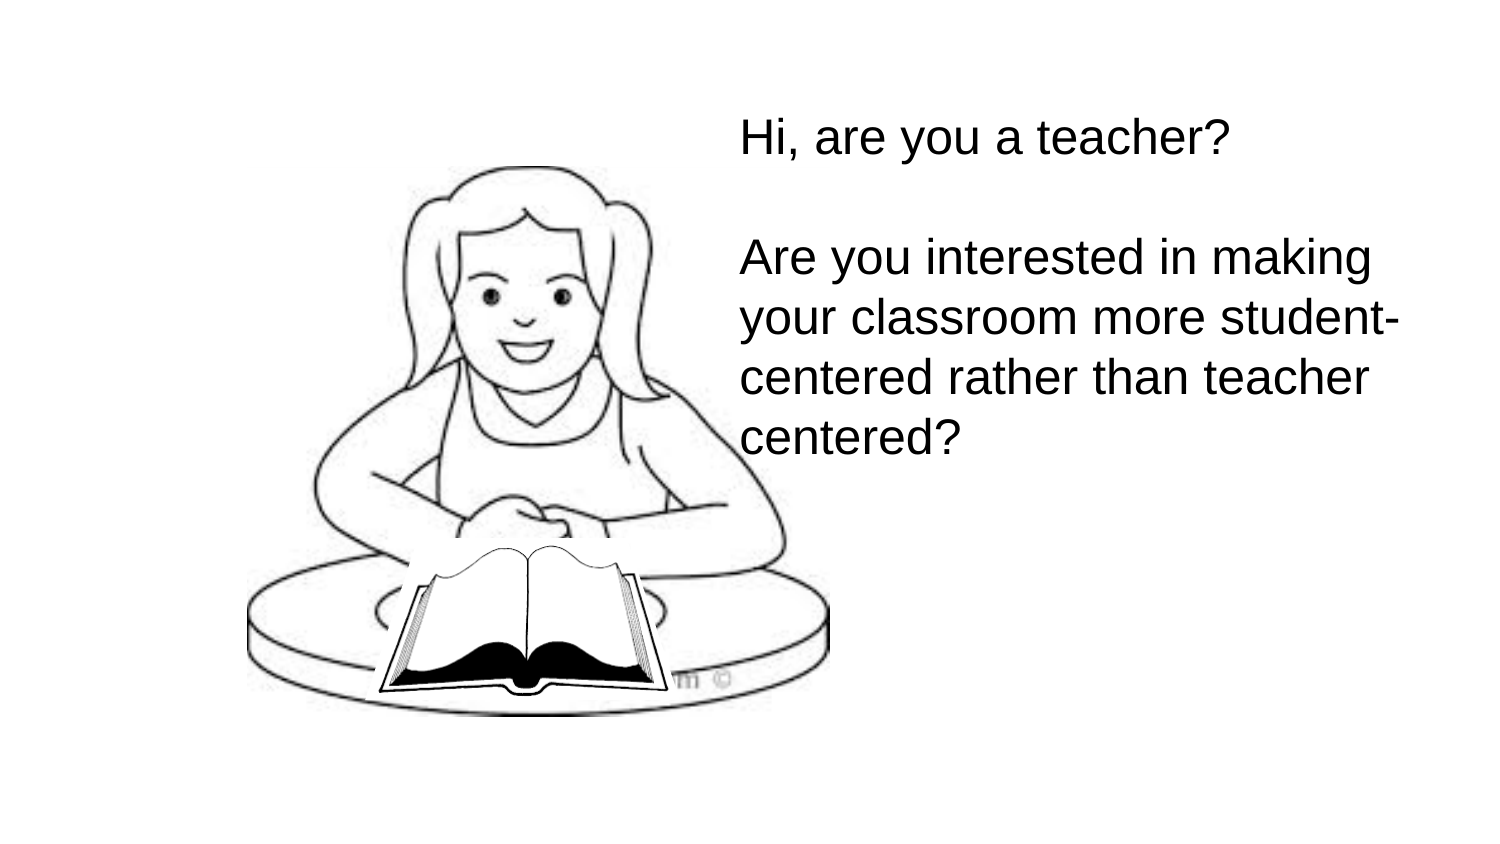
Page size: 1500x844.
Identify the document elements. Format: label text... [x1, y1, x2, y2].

text_box Hi, are you a teacher? Are you interested in making your classroom more student-centered rather than teacher centered? [724, 89, 1493, 539]
picture [246, 166, 830, 717]
